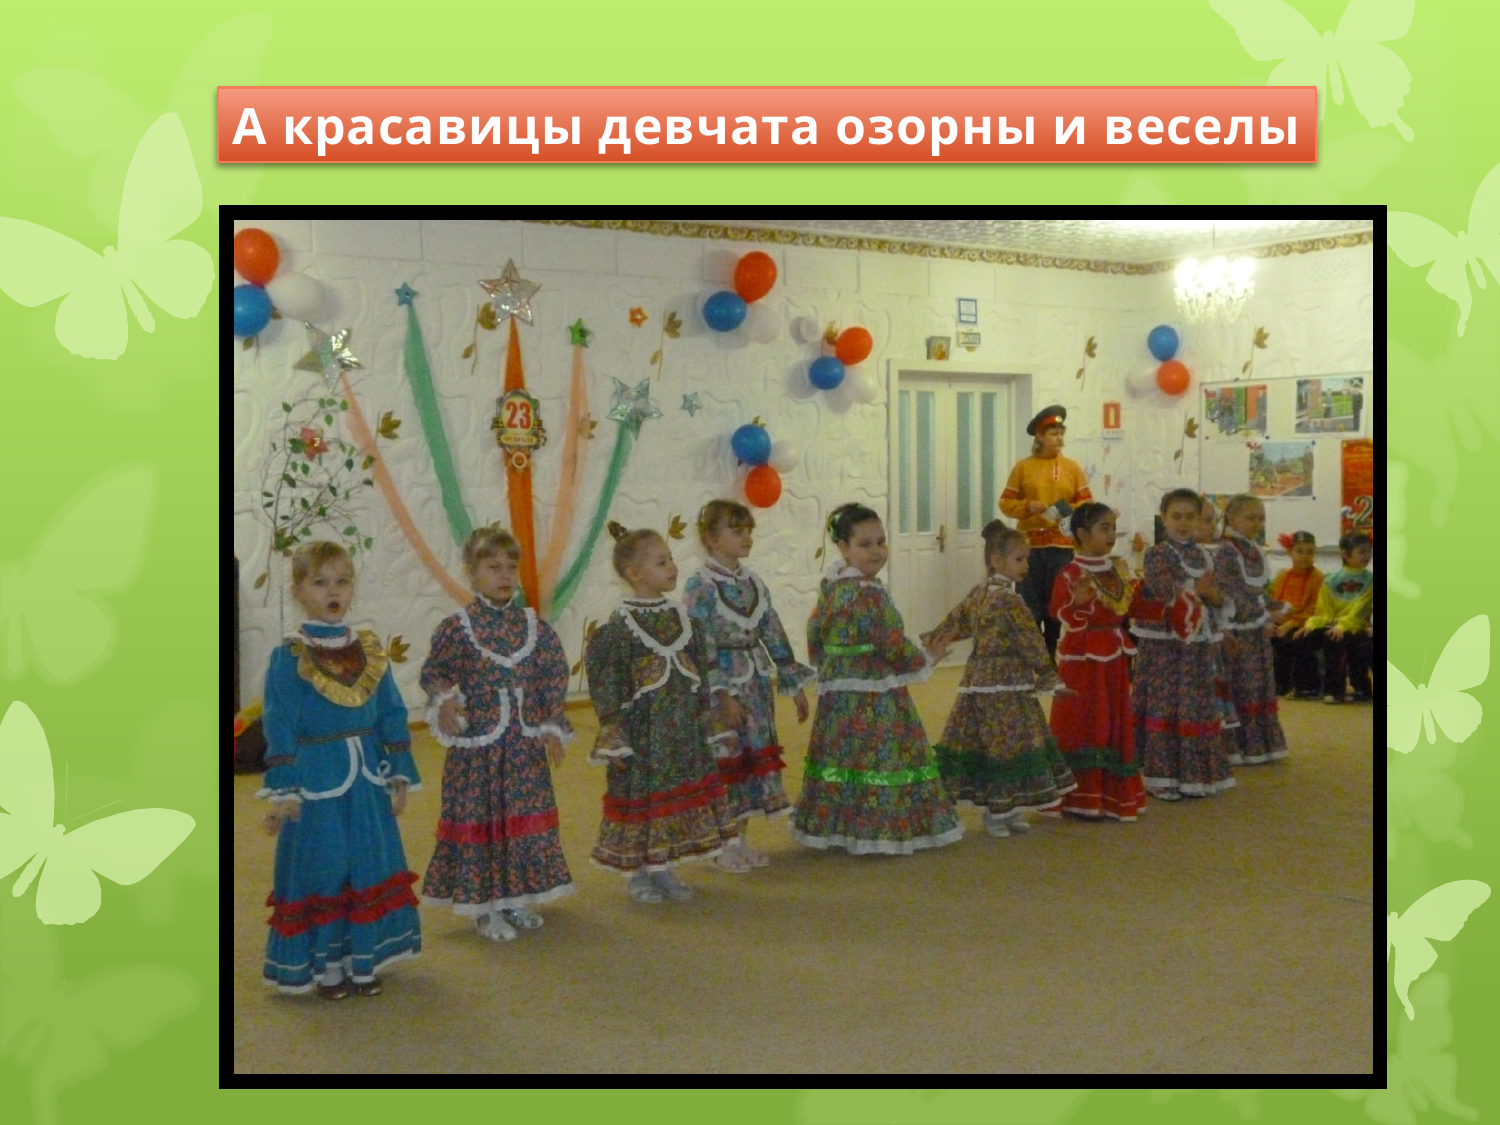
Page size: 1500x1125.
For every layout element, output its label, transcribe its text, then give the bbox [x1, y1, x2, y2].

picture [233, 219, 1374, 1075]
text_box А красавицы девчата озорны и веселы [217, 86, 1317, 163]
